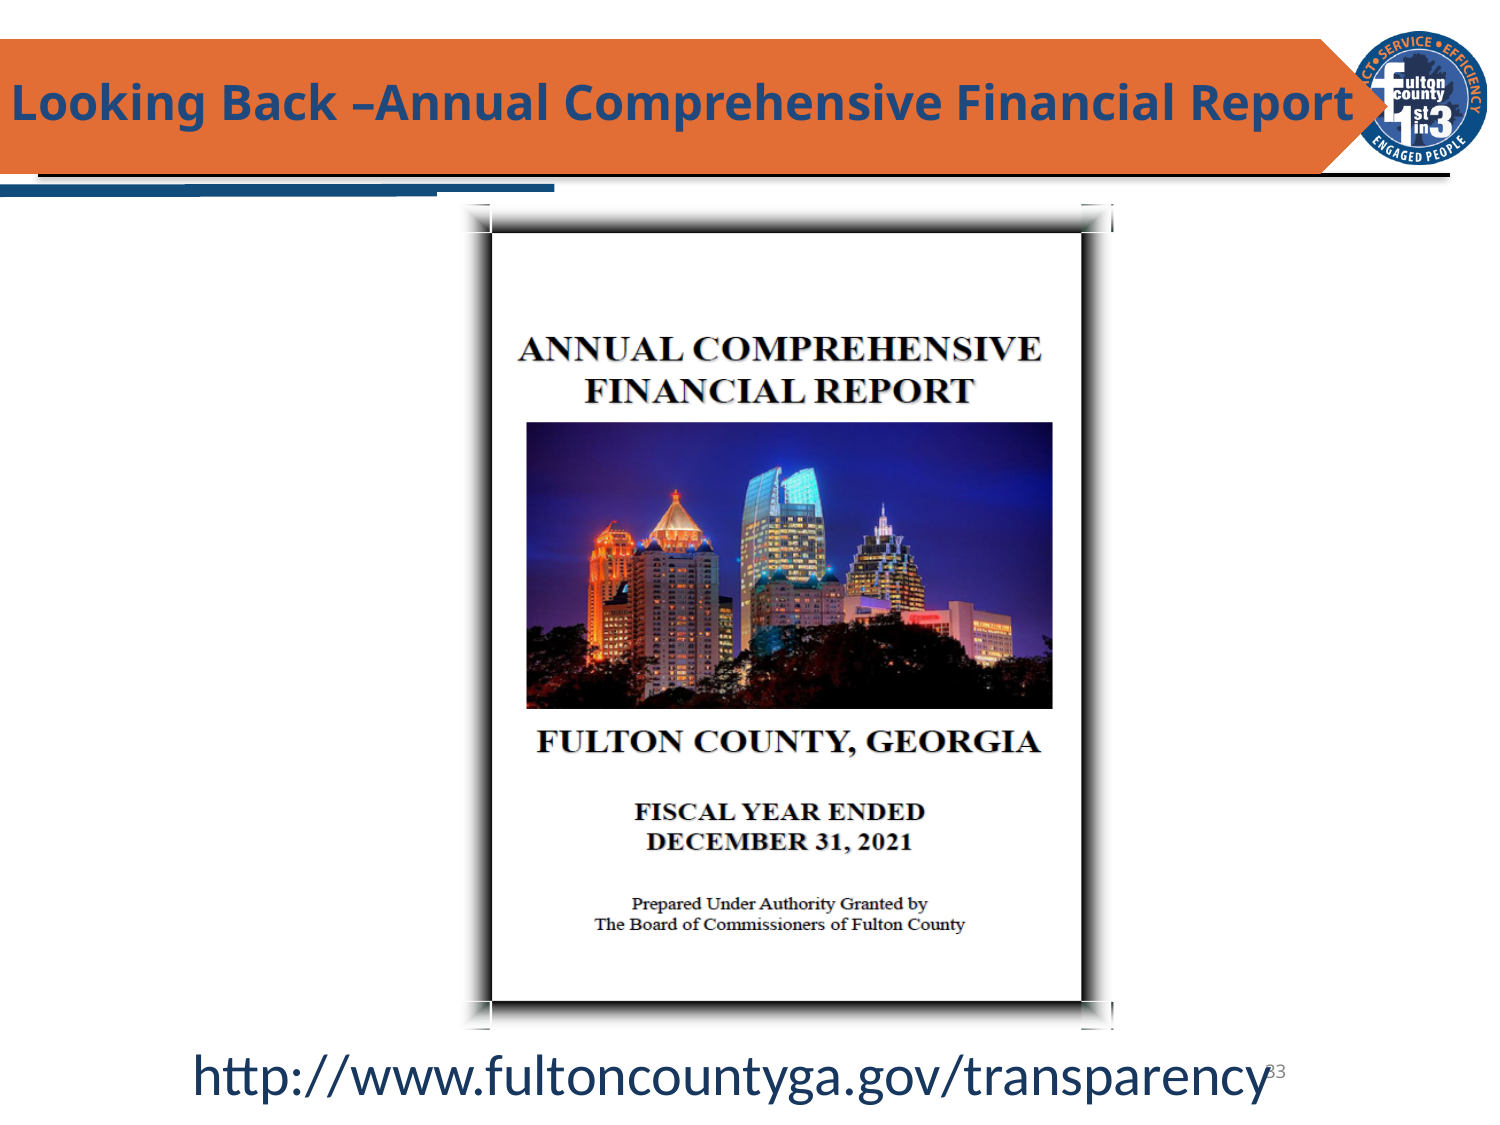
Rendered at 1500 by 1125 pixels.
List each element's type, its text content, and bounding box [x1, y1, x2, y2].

picture [1350, 31, 1488, 188]
picture [437, 192, 1126, 1043]
text_box http://www.fultoncountyga.gov/transparency [164, 1029, 1301, 1115]
text_box Looking Back –Annual Comprehensive Financial Report [0, 62, 1383, 205]
